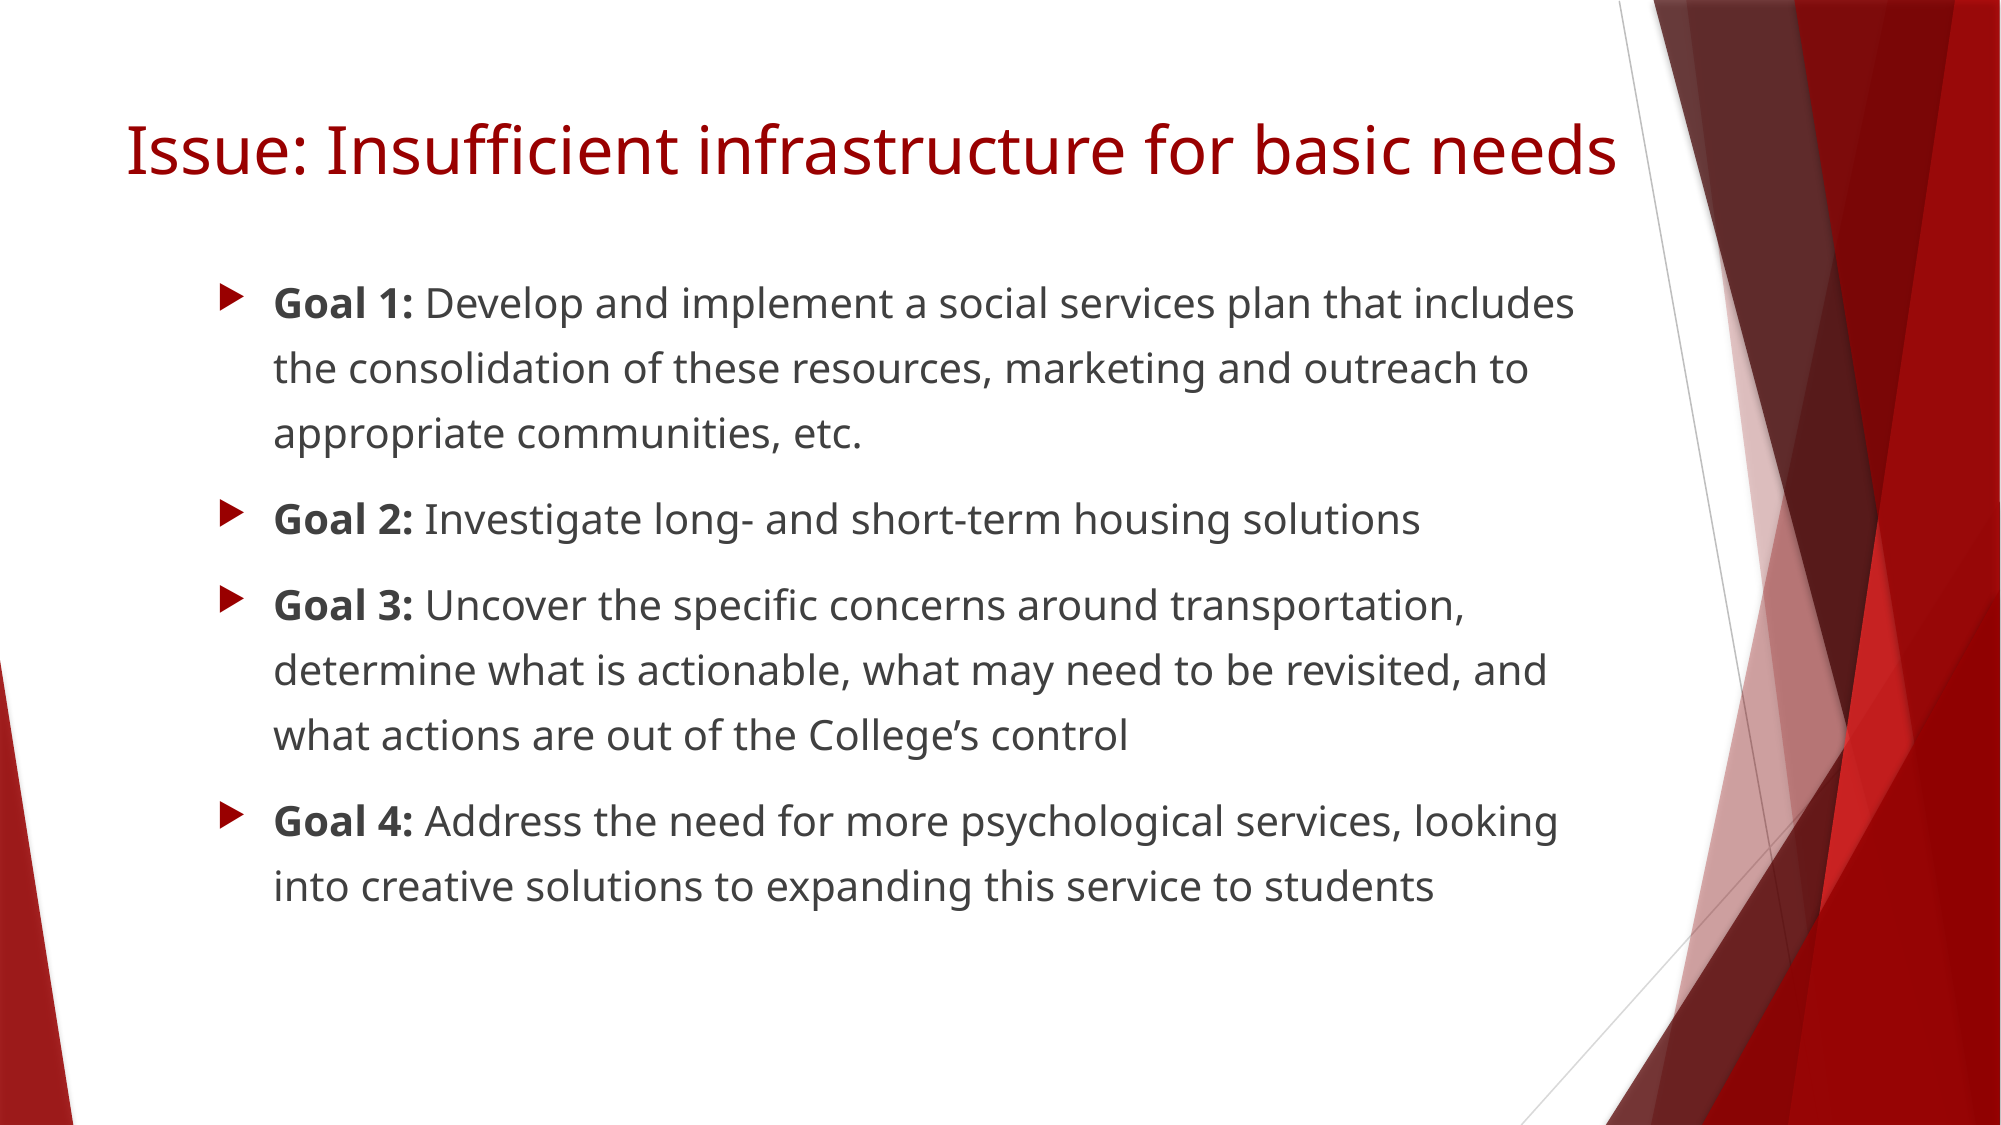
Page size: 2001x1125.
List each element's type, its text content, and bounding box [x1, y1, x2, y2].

title Issue: Insufficient infrastructure for basic needs [111, 99, 1640, 254]
list Goal 1: Develop and implement a social services plan that includes the consolidation of these resources, marketing and outreach to appropriate communities, etc. Goal 2: Investigate long- and short-term housing solutions Goal 3: Uncover the specific concerns around transportation, determine what is actionable, what may need to be revisited, and what actions are out of the College’s control Goal 4: Address the need for more psychological services, looking into creative solutions to expanding this service to students [201, 253, 1612, 975]
